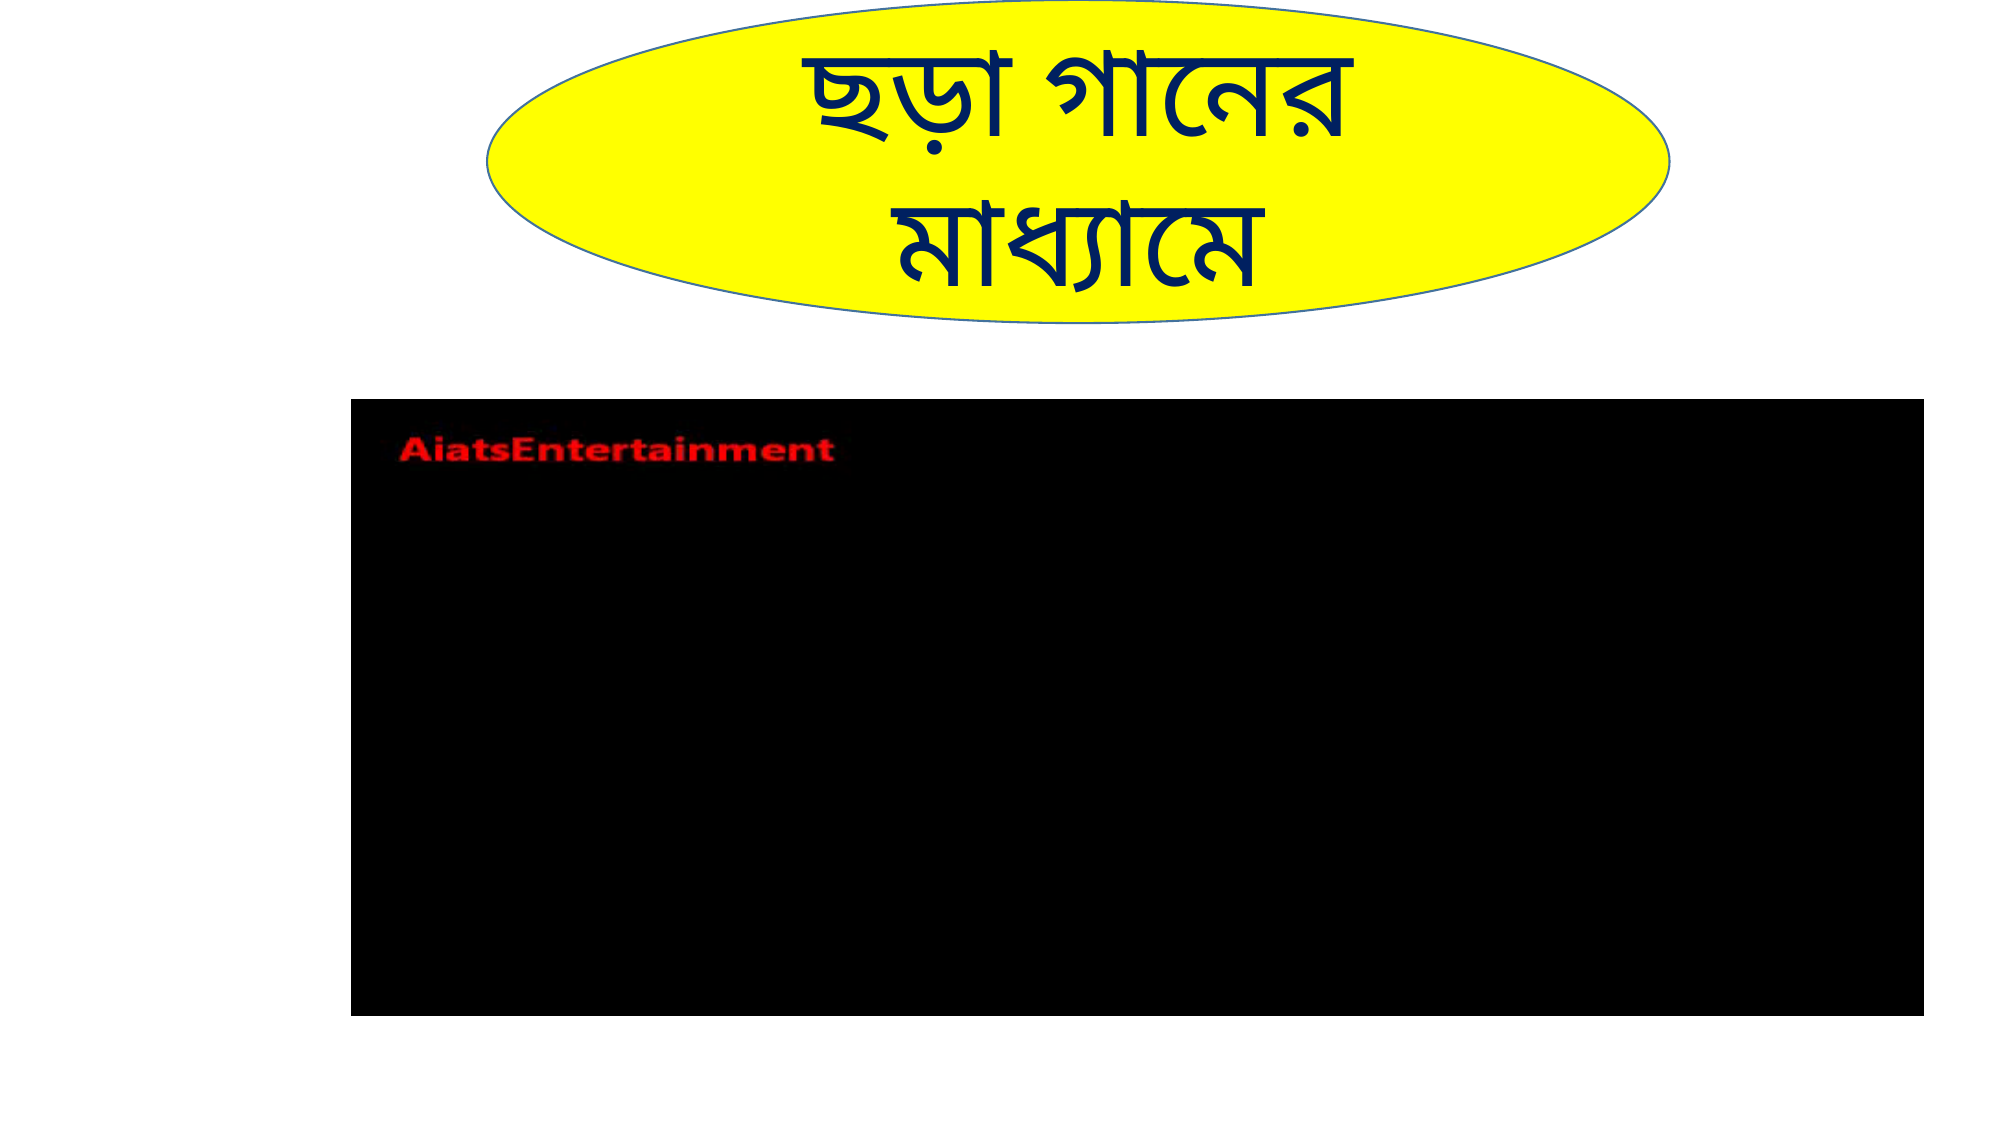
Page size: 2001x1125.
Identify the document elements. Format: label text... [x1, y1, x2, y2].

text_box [350, 398, 1925, 1016]
text_box ছড়া গানের মাধ্যামে [485, 0, 1671, 325]
